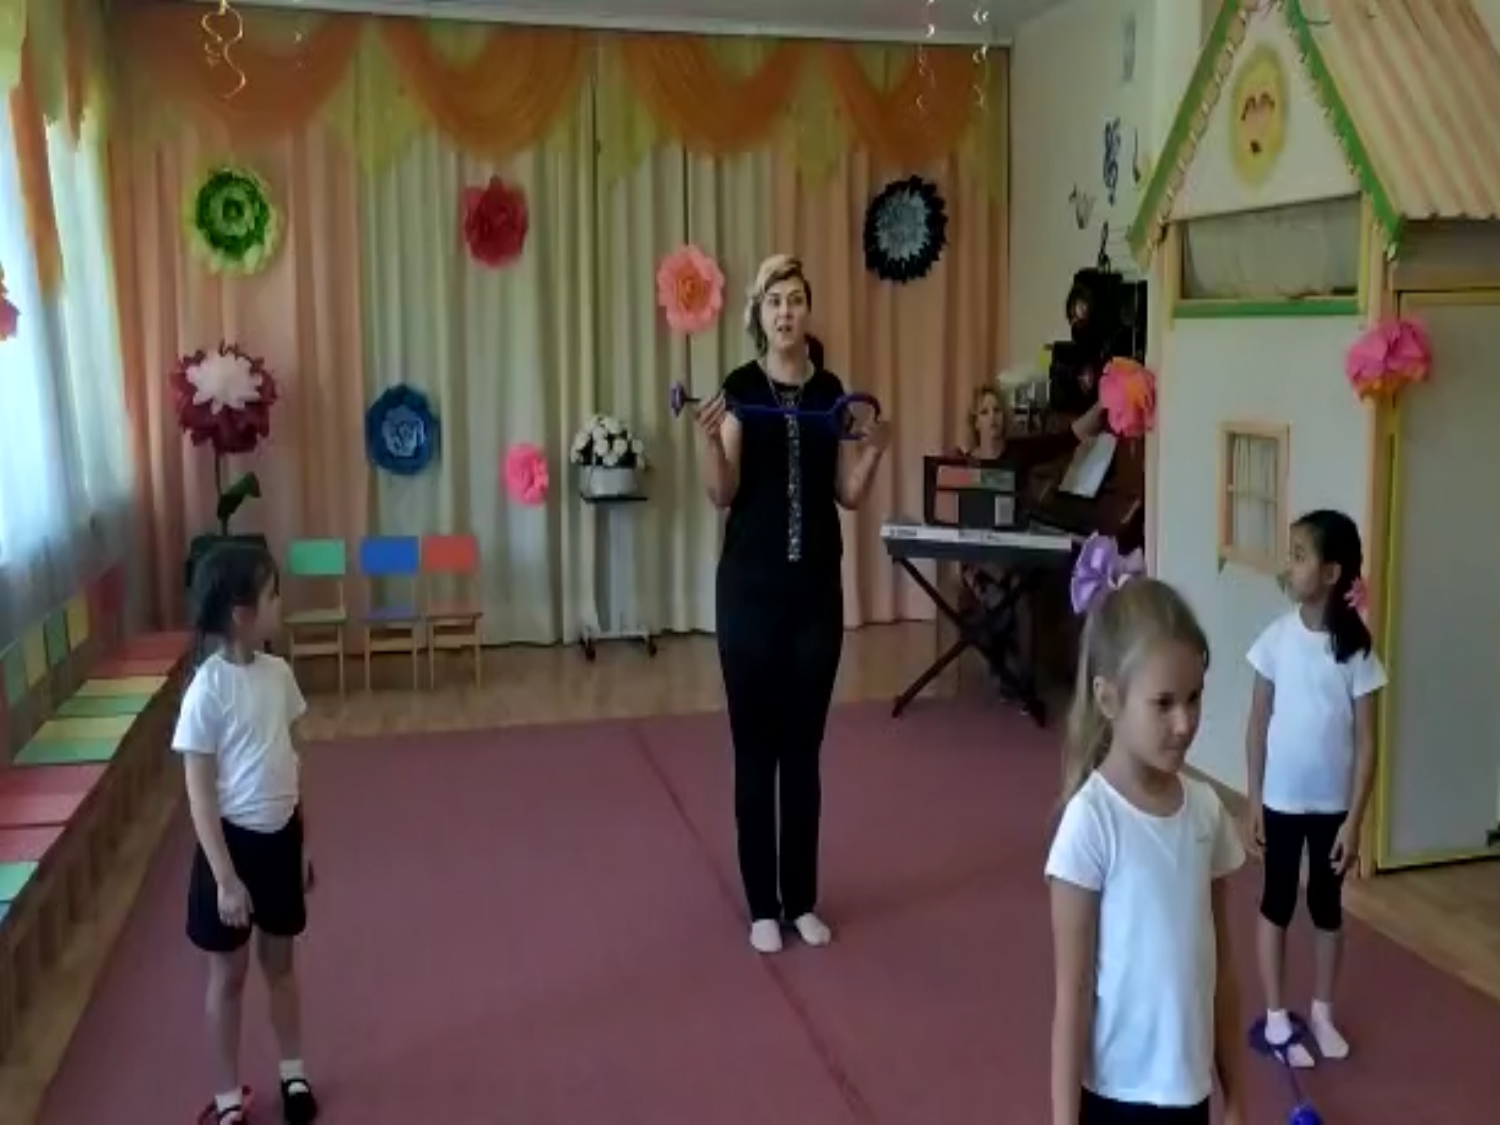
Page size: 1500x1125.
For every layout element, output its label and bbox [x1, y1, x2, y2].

text_box [0, 0, 1500, 1125]
